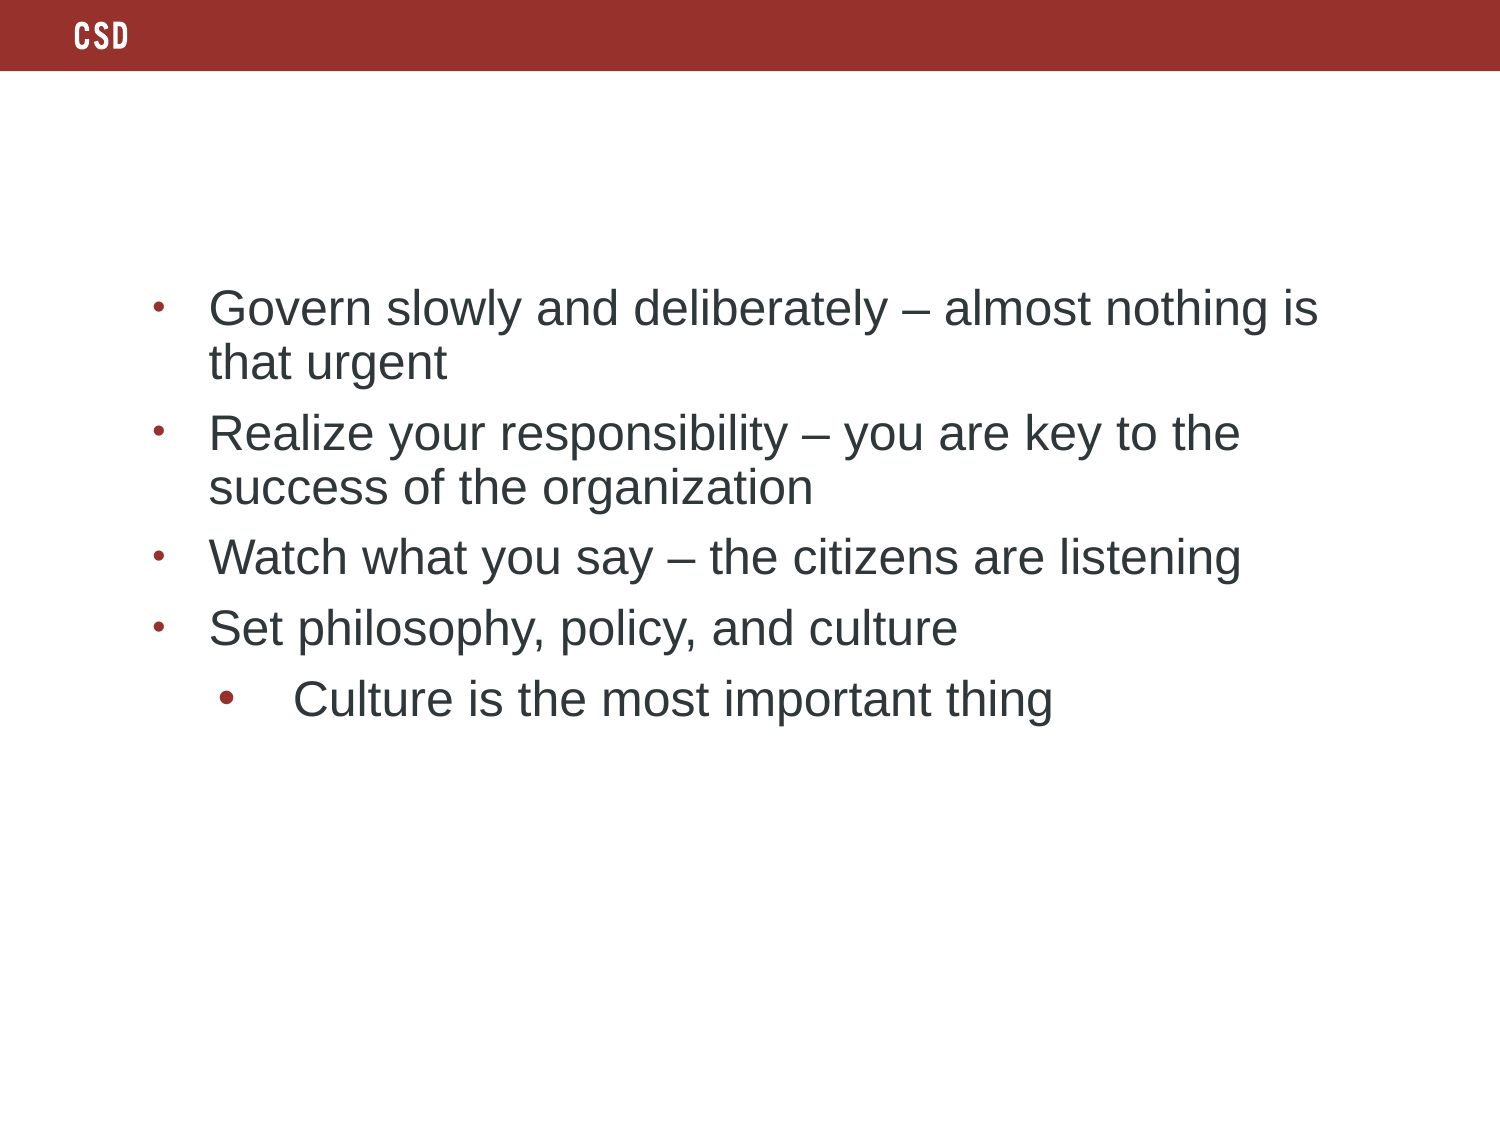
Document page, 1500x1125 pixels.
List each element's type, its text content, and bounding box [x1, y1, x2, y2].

list Govern slowly and deliberately – almost nothing is that urgent Realize your responsibility – you are key to the success of the organization Watch what you say – the citizens are listening Set philosophy, policy, and culture Culture is the most important thing [137, 275, 1425, 988]
